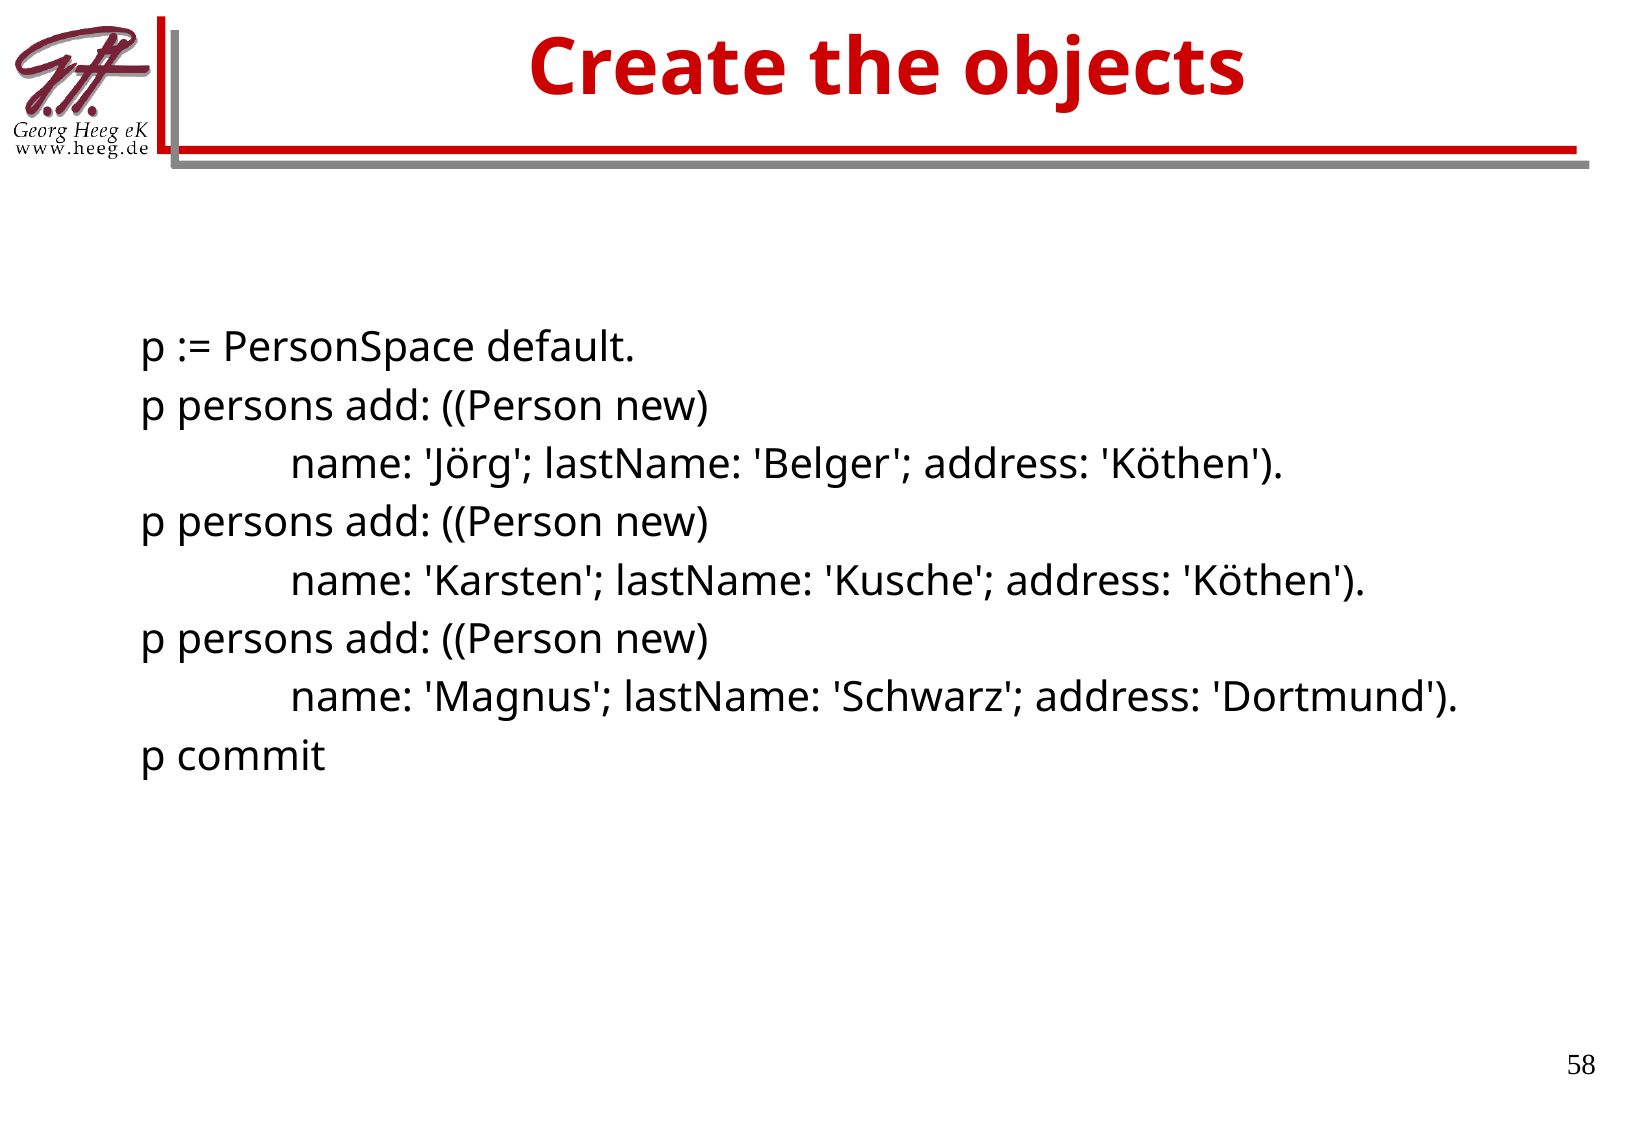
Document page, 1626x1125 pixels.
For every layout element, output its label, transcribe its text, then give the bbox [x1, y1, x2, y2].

picture [0, 26, 161, 170]
list p := PersonSpace default. p persons add: ((Person new) name: 'Jörg'; lastName: 'Belger'; address: 'Köthen'). p persons add: ((Person new) name: 'Karsten'; lastName: 'Kusche'; address: 'Köthen'). p persons add: ((Person new) name: 'Magnus'; lastName: 'Schwarz'; address: 'Dortmund'). p commit [125, 312, 1612, 988]
title Create the objects [150, 0, 1625, 125]
slide_number 58 [1272, 1025, 1612, 1100]
